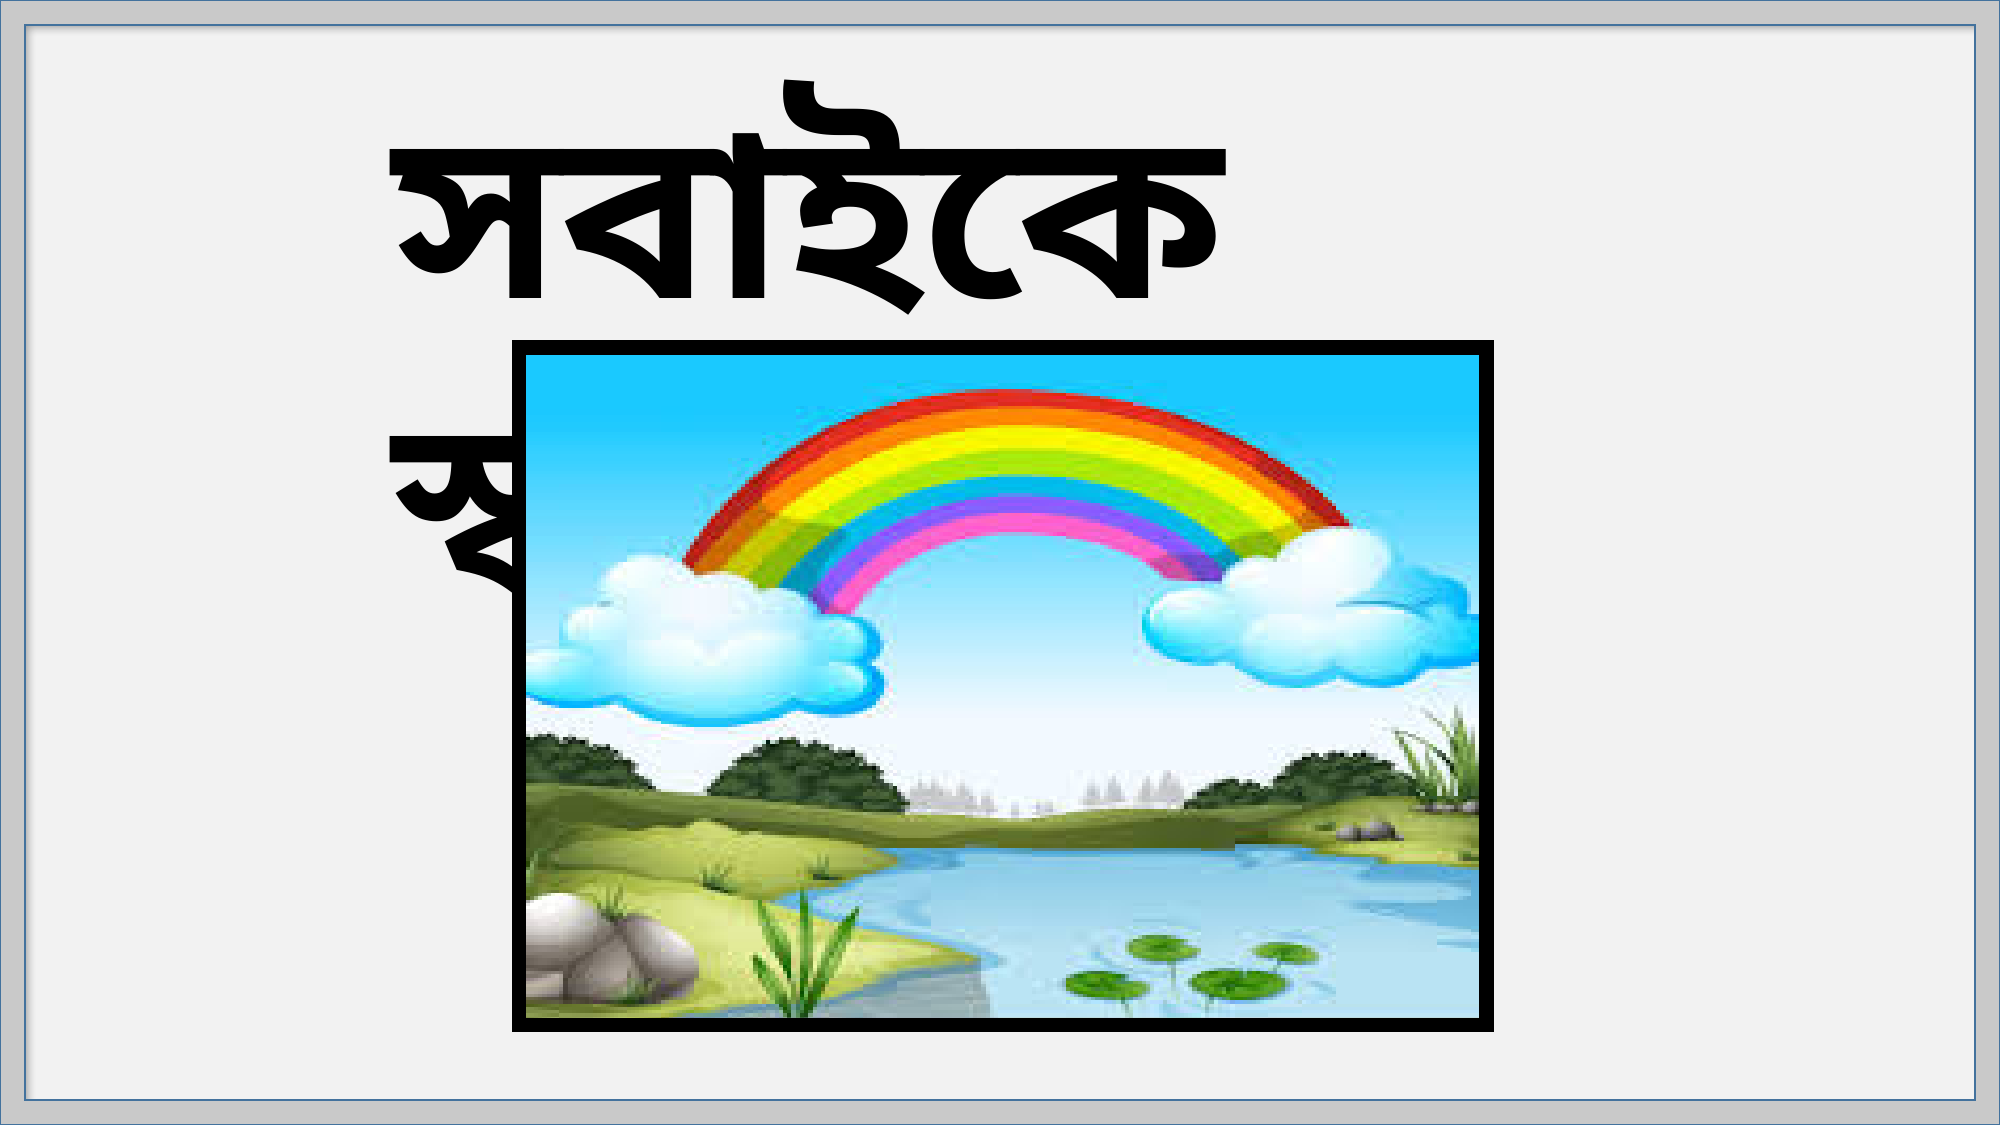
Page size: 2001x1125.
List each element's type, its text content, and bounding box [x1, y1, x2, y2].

text_box [0, 0, 2000, 1125]
text_box সবাইকে স্বাগতম [377, 50, 1630, 642]
picture [526, 354, 1480, 1018]
